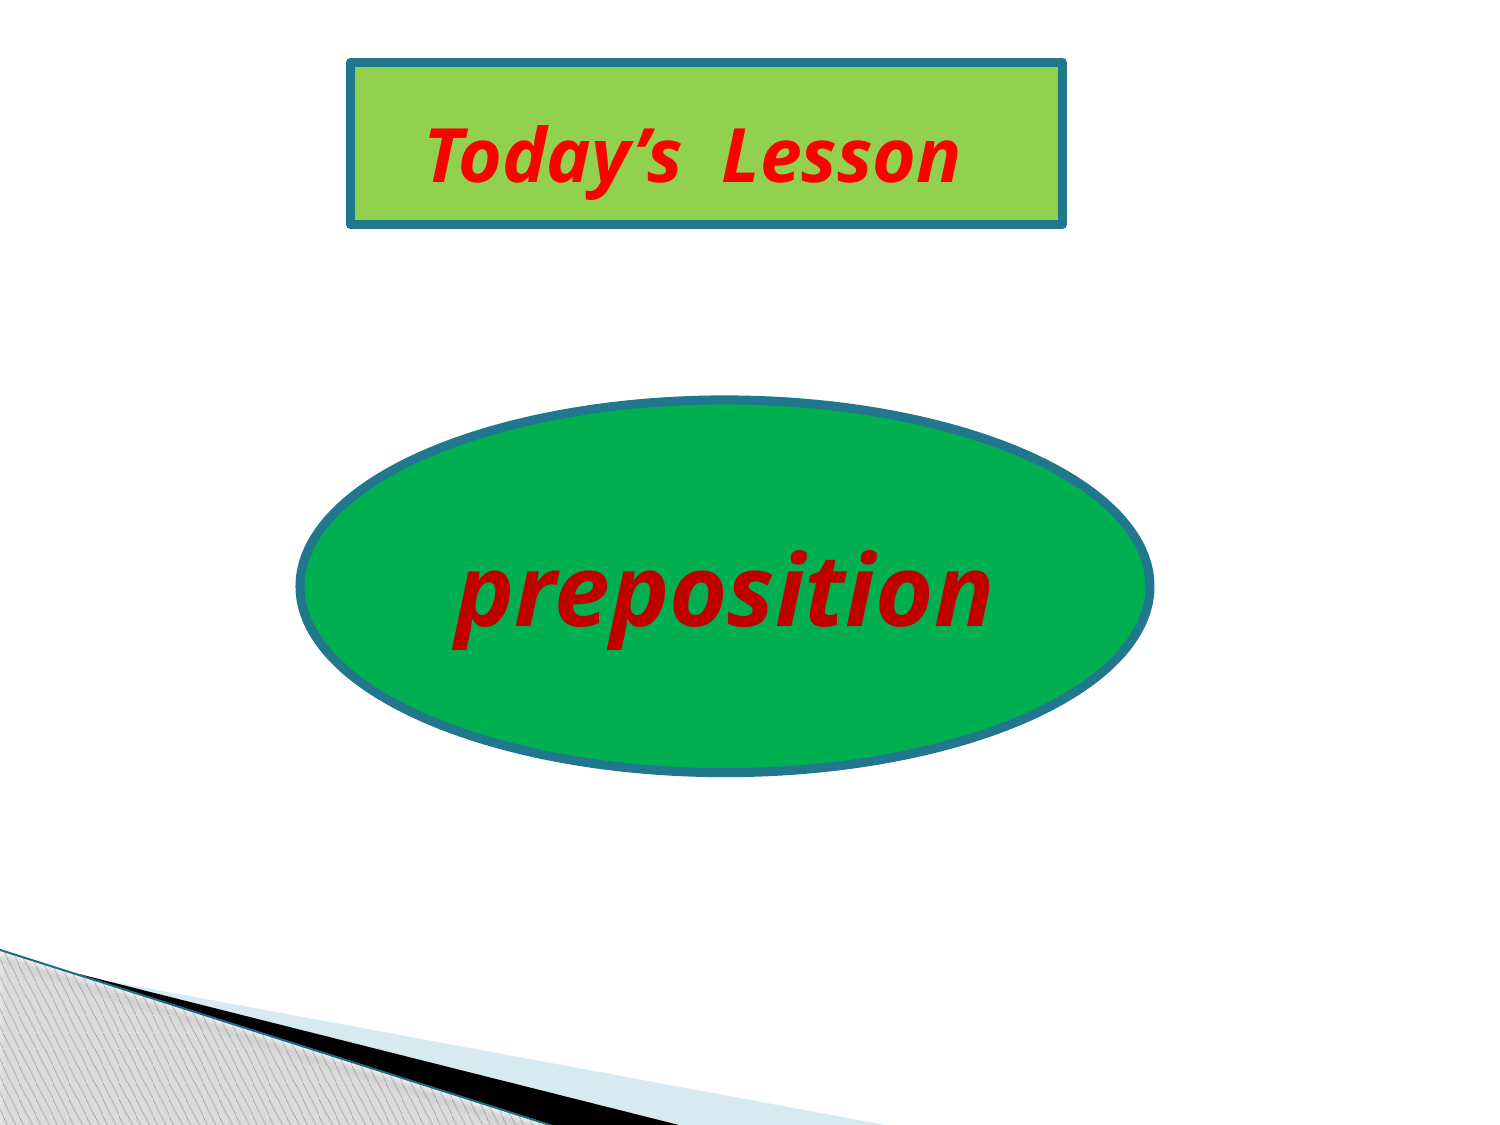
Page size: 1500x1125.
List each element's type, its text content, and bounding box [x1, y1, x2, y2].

text_box preposition [295, 395, 1155, 778]
text_box [346, 58, 1067, 229]
text_box Today’s Lesson [389, 99, 978, 205]
